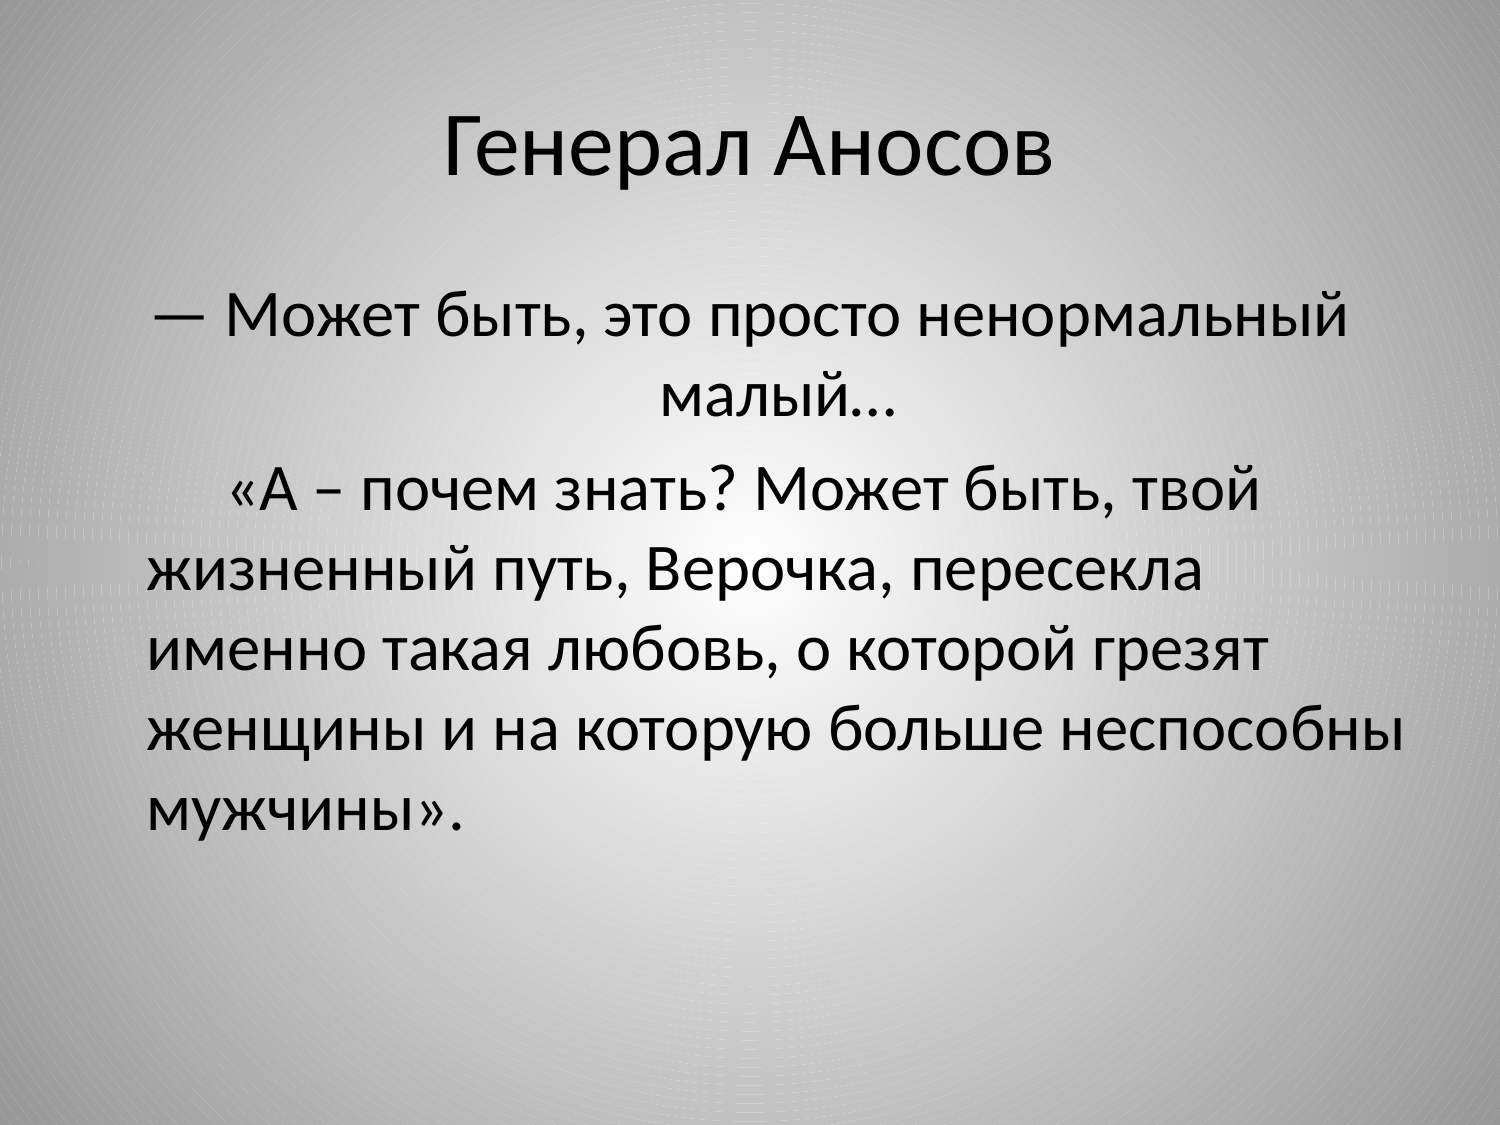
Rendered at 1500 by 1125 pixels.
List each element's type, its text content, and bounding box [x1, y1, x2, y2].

title Генерал Аносов [75, 45, 1425, 233]
list — Может быть, это просто ненормальный малый… «А – почем знать? Может быть, твой жизненный путь, Верочка, пересекла именно такая любовь, о которой грезят женщины и на которую больше неспособны мужчины». [75, 262, 1425, 1005]
